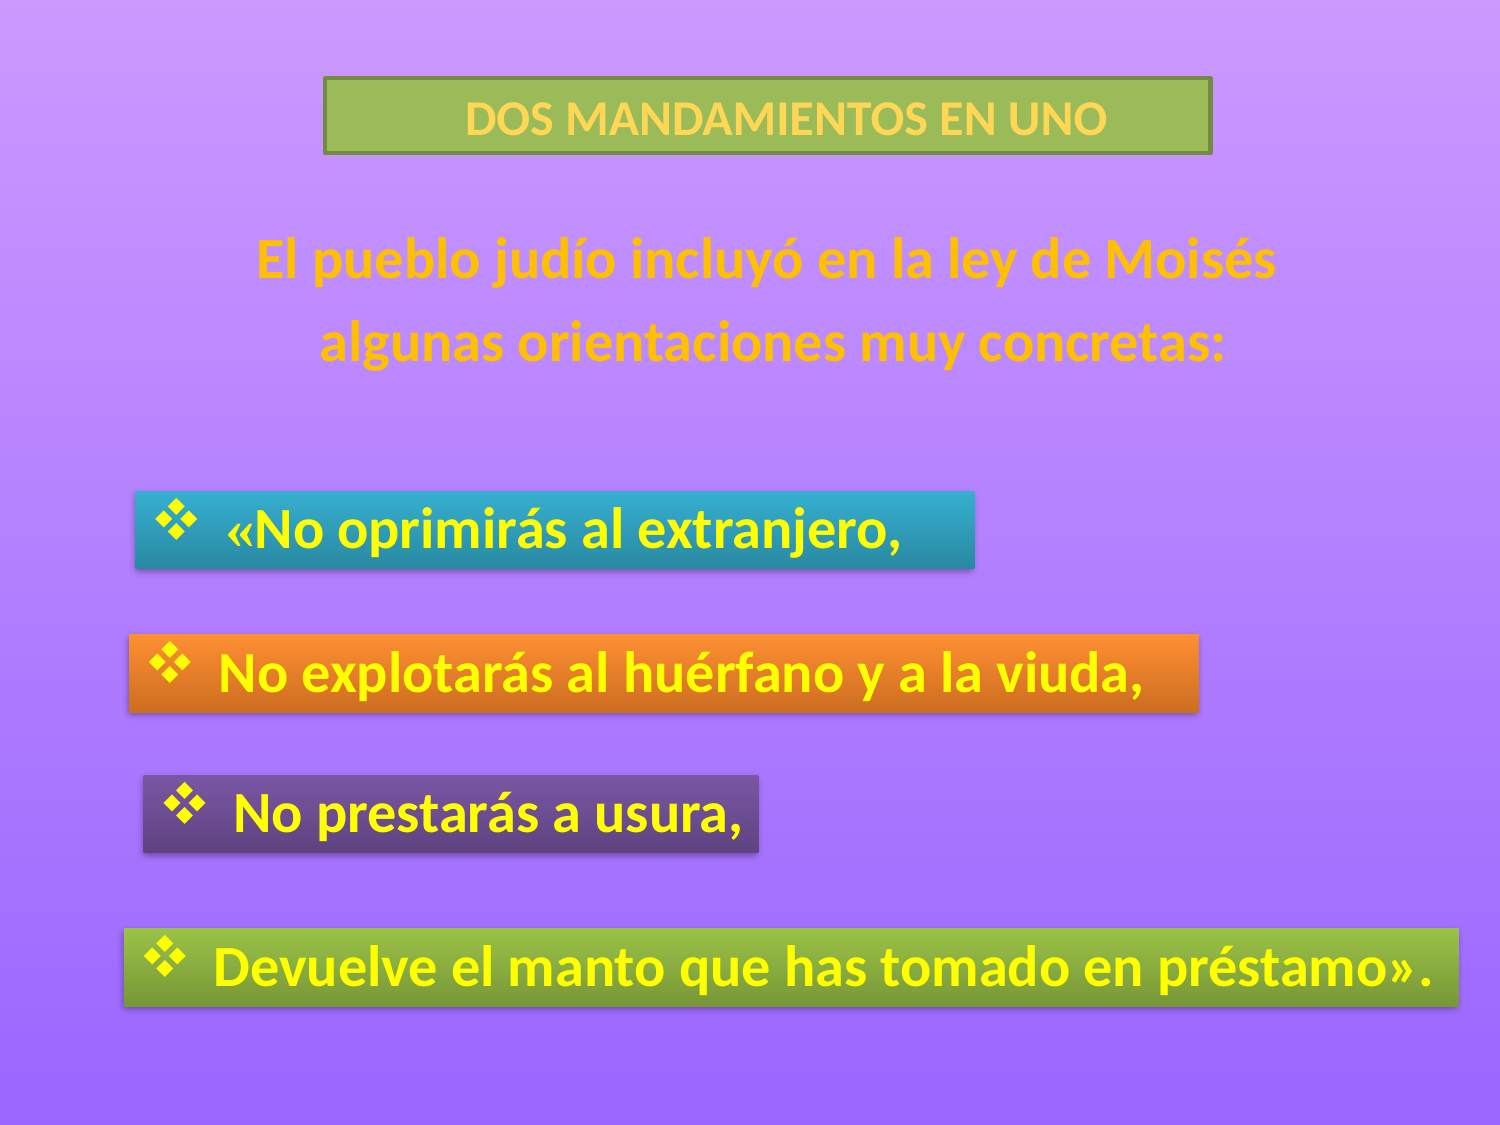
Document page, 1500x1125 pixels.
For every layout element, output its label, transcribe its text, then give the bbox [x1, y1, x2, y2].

text_box Devuelve el manto que has tomado en préstamo». [123, 928, 1459, 1007]
text_box No prestarás a usura, [143, 775, 759, 853]
text_box El pueblo judío incluyó en la ley de Moisés algunas orientaciones muy concretas: [87, 230, 1459, 372]
text_box No explotarás al huérfano y a la viuda, [129, 634, 1199, 713]
text_box [797, 144, 1459, 230]
text_box DOS MANDAMIENTOS EN UNO [323, 76, 1213, 155]
text_box «No oprimirás al extranjero, [135, 491, 975, 569]
